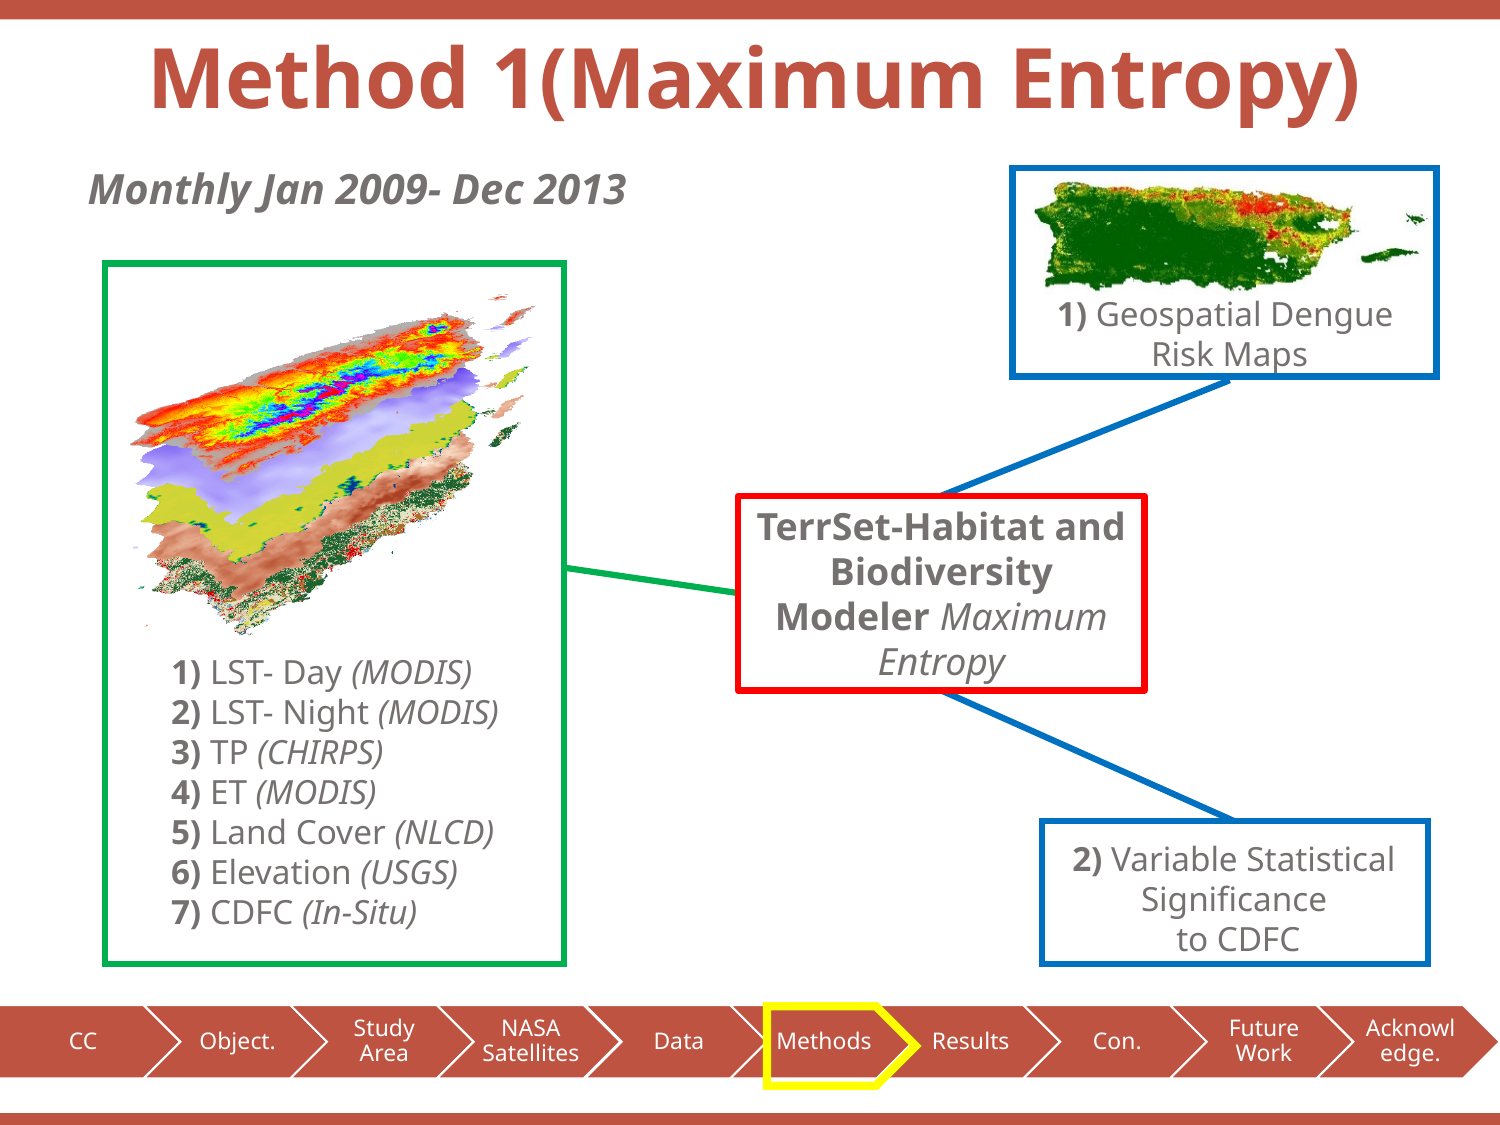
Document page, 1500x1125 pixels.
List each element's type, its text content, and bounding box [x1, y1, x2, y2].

list Method 1(Maximum Entropy) [61, 83, 1448, 228]
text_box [0, 878, 1500, 1125]
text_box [60, 155, 1437, 878]
